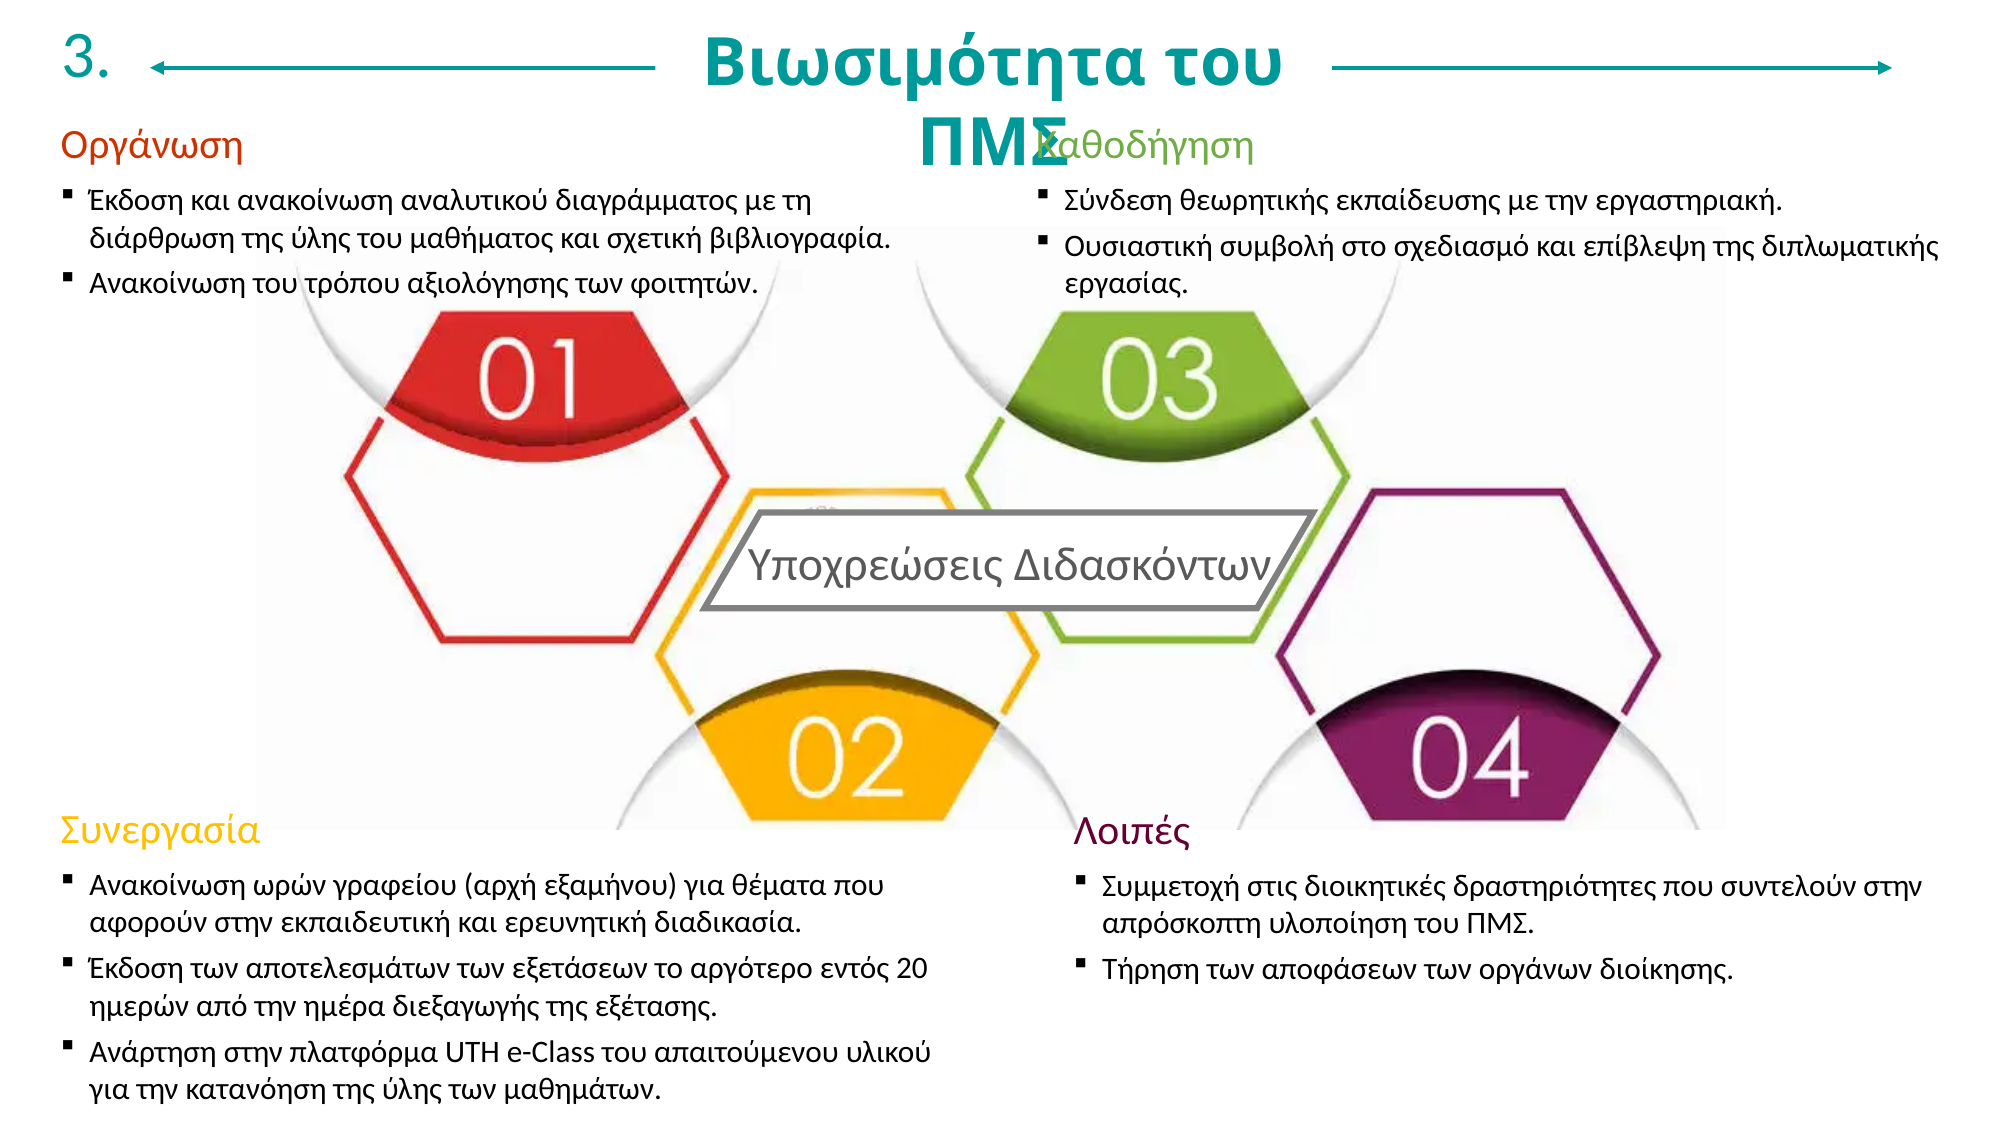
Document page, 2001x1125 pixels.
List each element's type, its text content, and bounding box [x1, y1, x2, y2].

text_box Οργάνωση Έκδοση και ανακοίνωση αναλυτικού διαγράμματος με τη διάρθρωση της ύλης του μαθήματος και σχετική βιβλιογραφία. Ανακοίνωση του τρόπου αξιολόγησης των φοιτητών. [45, 109, 924, 308]
text_box Βιωσιμότητα του ΠΜΣ [655, 68, 1332, 187]
text_box Συνεργασία Ανακοίνωση ωρών γραφείου (αρχή εξαμήνου) για θέματα που αφορούν στην εκπαιδευτική και ερευνητική διαδικασία. Έκδοση των αποτελεσμάτων των εξετάσεων το αργότερο εντός 20 ημερών από την ημέρα διεξαγωγής της εξέτασης. Ανάρτηση στην πλατφόρμα UTH e-Class του απαιτούμενου υλικού για την κατανόηση της ύλης των μαθημάτων. [45, 794, 962, 1113]
text_box Λοιπές Συμμετοχή στις διοικητικές δραστηριότητες που συντελούν στην απρόσκοπτη υλοποίηση του ΠΜΣ. Τήρηση των αποφάσεων των οργάνων διοίκησης. [1058, 795, 1974, 993]
text_box 3. [46, 3, 127, 99]
text_box Καθοδήγηση Σύνδεση θεωρητικής εκπαίδευσης με την εργαστηριακή. Ουσιαστική συμβολή στο σχεδιασμό και επίβλεψη της διπλωματικής εργασίας. [1021, 109, 1974, 308]
picture [256, 226, 1727, 830]
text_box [704, 512, 1313, 609]
text_box Βιωσιμότητα του ΠΜΣ [655, 11, 1332, 67]
